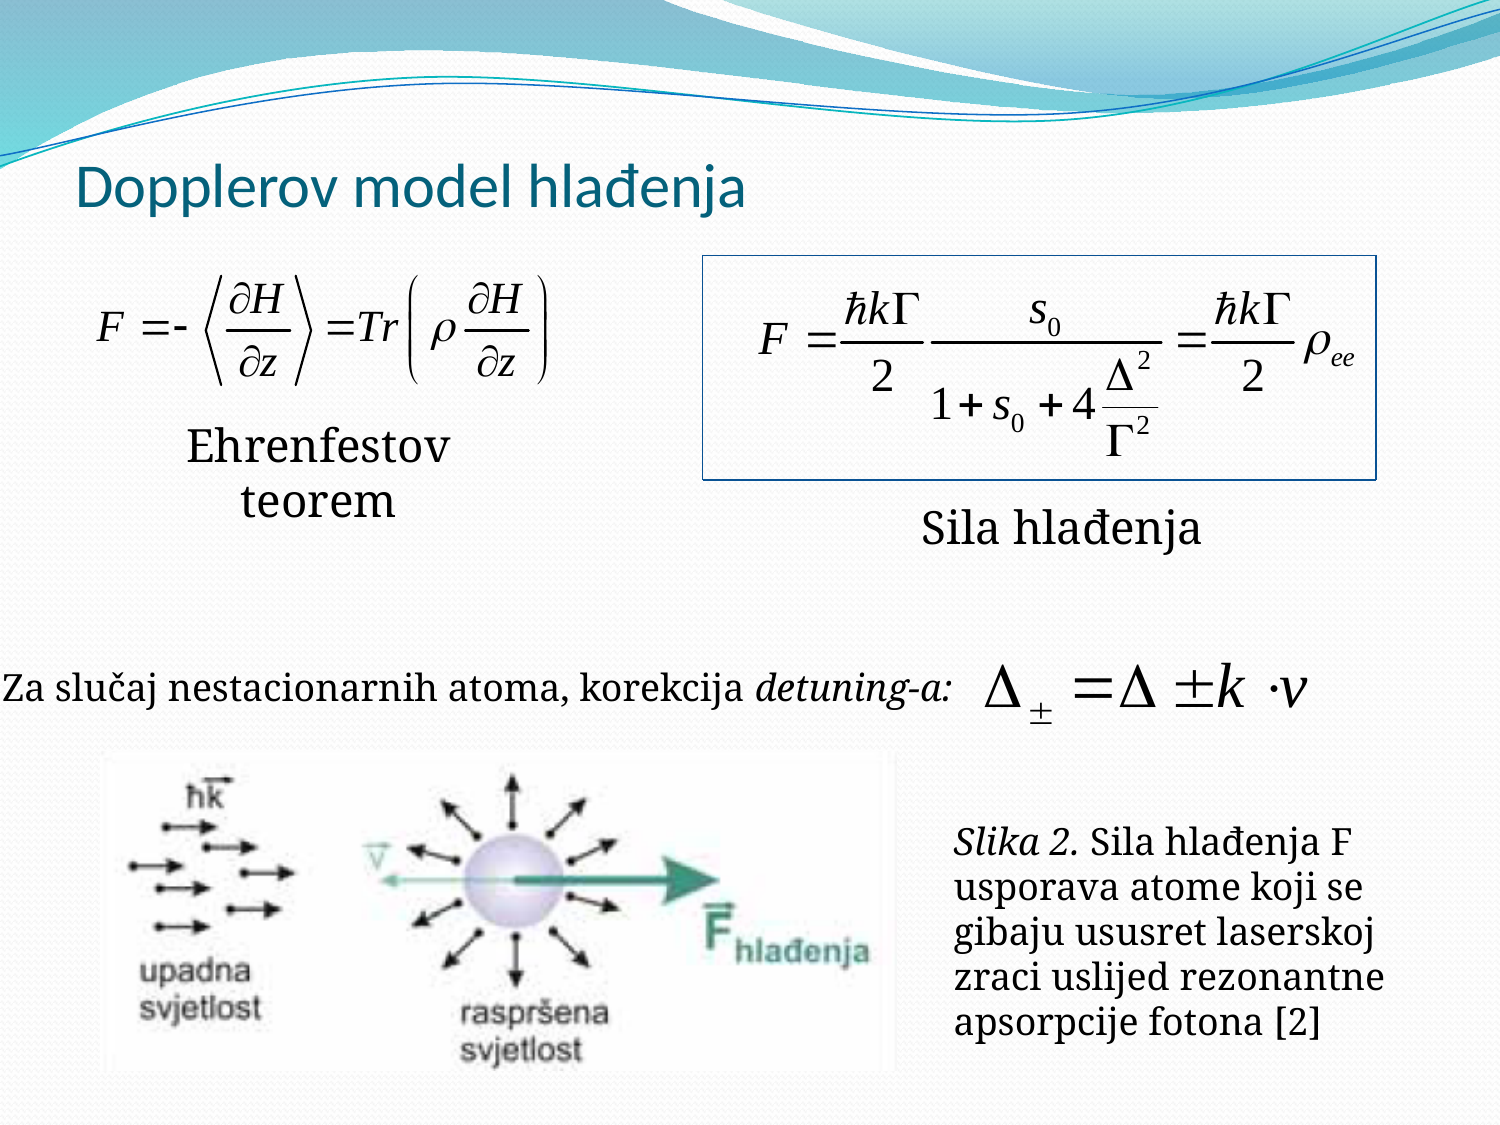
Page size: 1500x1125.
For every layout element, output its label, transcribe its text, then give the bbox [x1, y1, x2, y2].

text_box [88, 266, 562, 394]
text_box Za slučaj nestacionarnih atoma, korekcija detuning-a: [0, 656, 967, 717]
picture [100, 751, 897, 1071]
text_box Sila hlađenja [856, 491, 1270, 562]
text_box Ehrenfestov teorem [100, 408, 538, 534]
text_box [749, 278, 1365, 466]
title Dopplerov model hlađenja [75, 115, 1412, 220]
text_box Slika 2. Sila hlađenja F usporava atome koji se gibaju ususret laserskoj zraci uslijed rezonantne apsorpcije fotona [2] [938, 810, 1436, 1051]
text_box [974, 633, 1321, 740]
